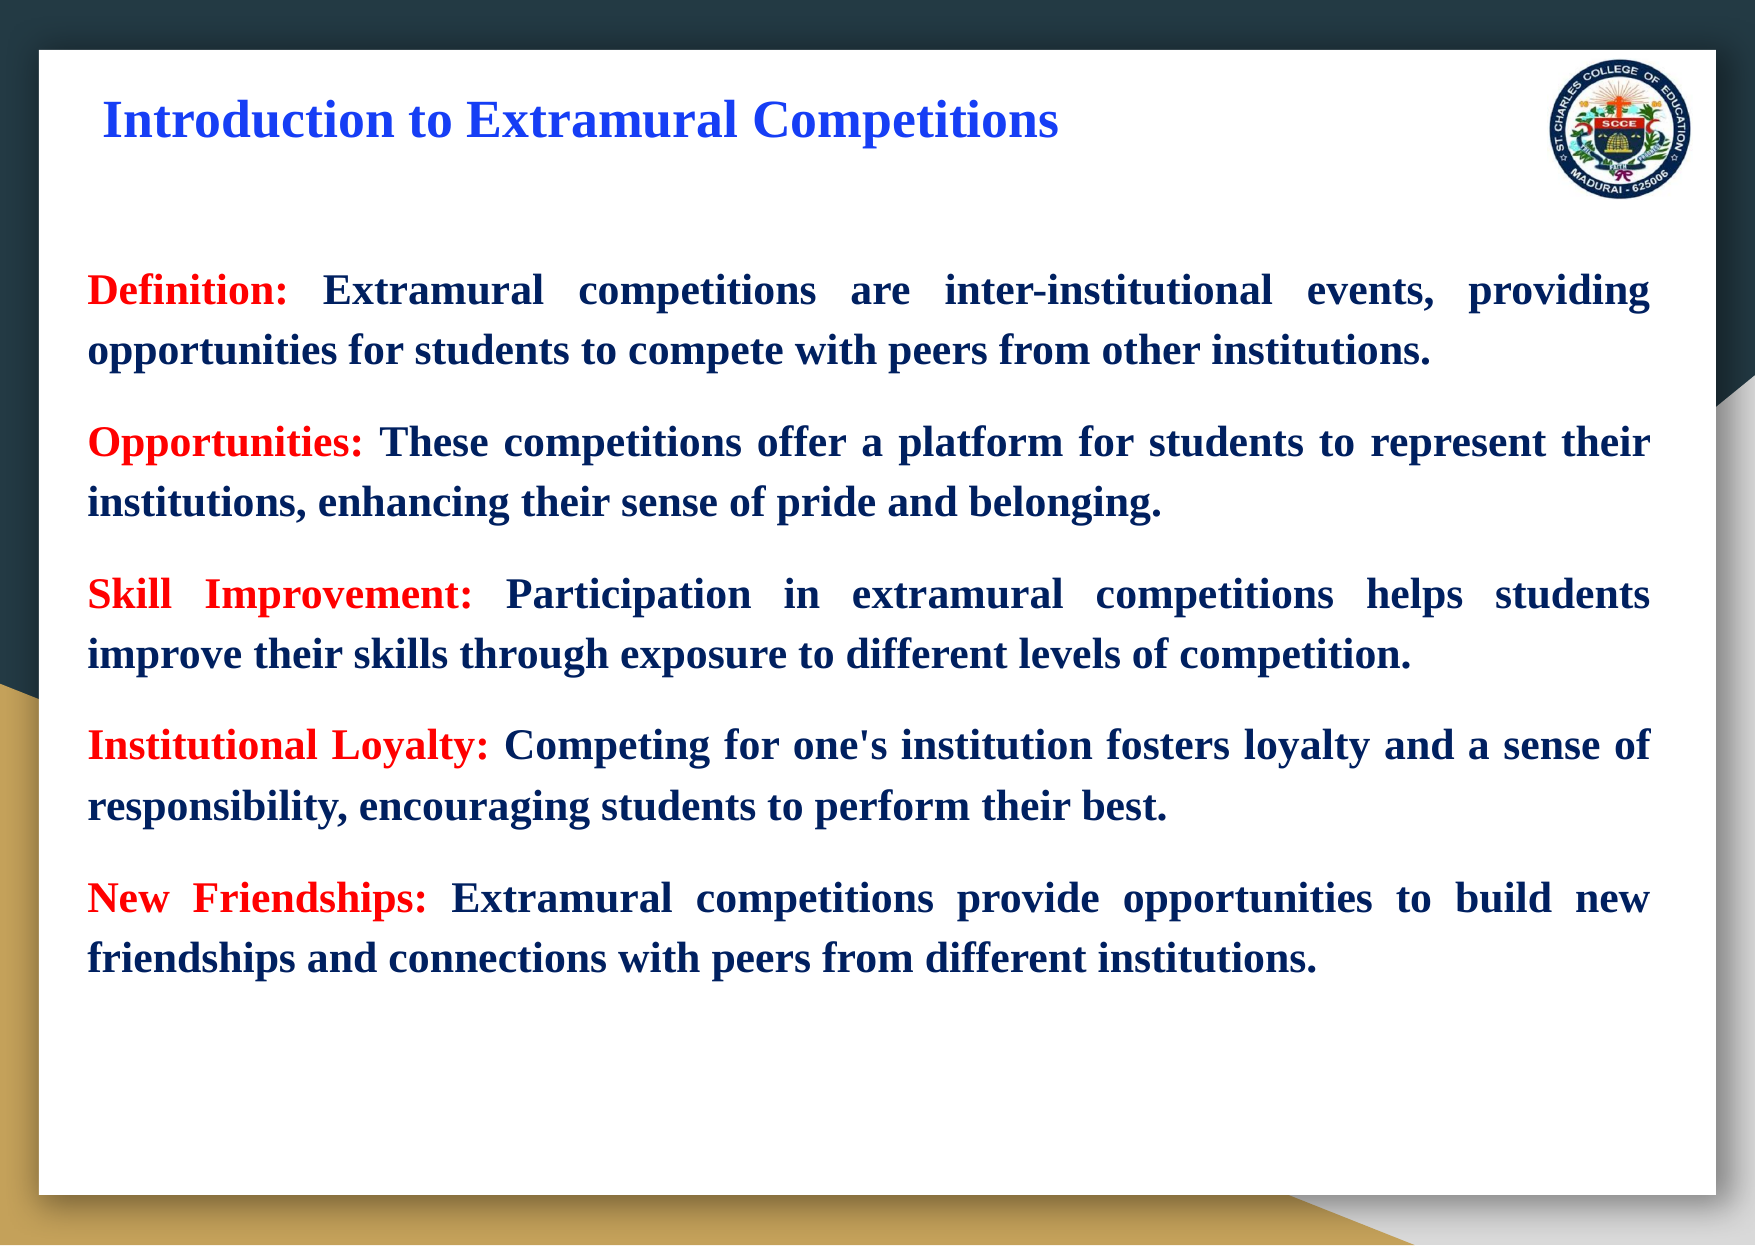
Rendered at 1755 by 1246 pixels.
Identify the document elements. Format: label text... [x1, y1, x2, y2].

picture [1547, 57, 1693, 200]
title Introduction to Extramural Competitions [83, 64, 1525, 169]
list Definition: Extramural competitions are inter-institutional events, providing opportunities for students to compete with peers from other institutions. Opportunities: These competitions offer a platform for students to represent their institutions, enhancing their sense of pride and belonging. Skill Improvement: Participation in extramural competitions helps students improve their skills through exposure to different levels of competition. Institutional Loyalty: Competing for one's institution fosters loyalty and a sense of responsibility, encouraging students to perform their best. New Friendships: Extramural competitions provide opportunities to build new friendships and connections with peers from different institutions. [68, 233, 1671, 1217]
